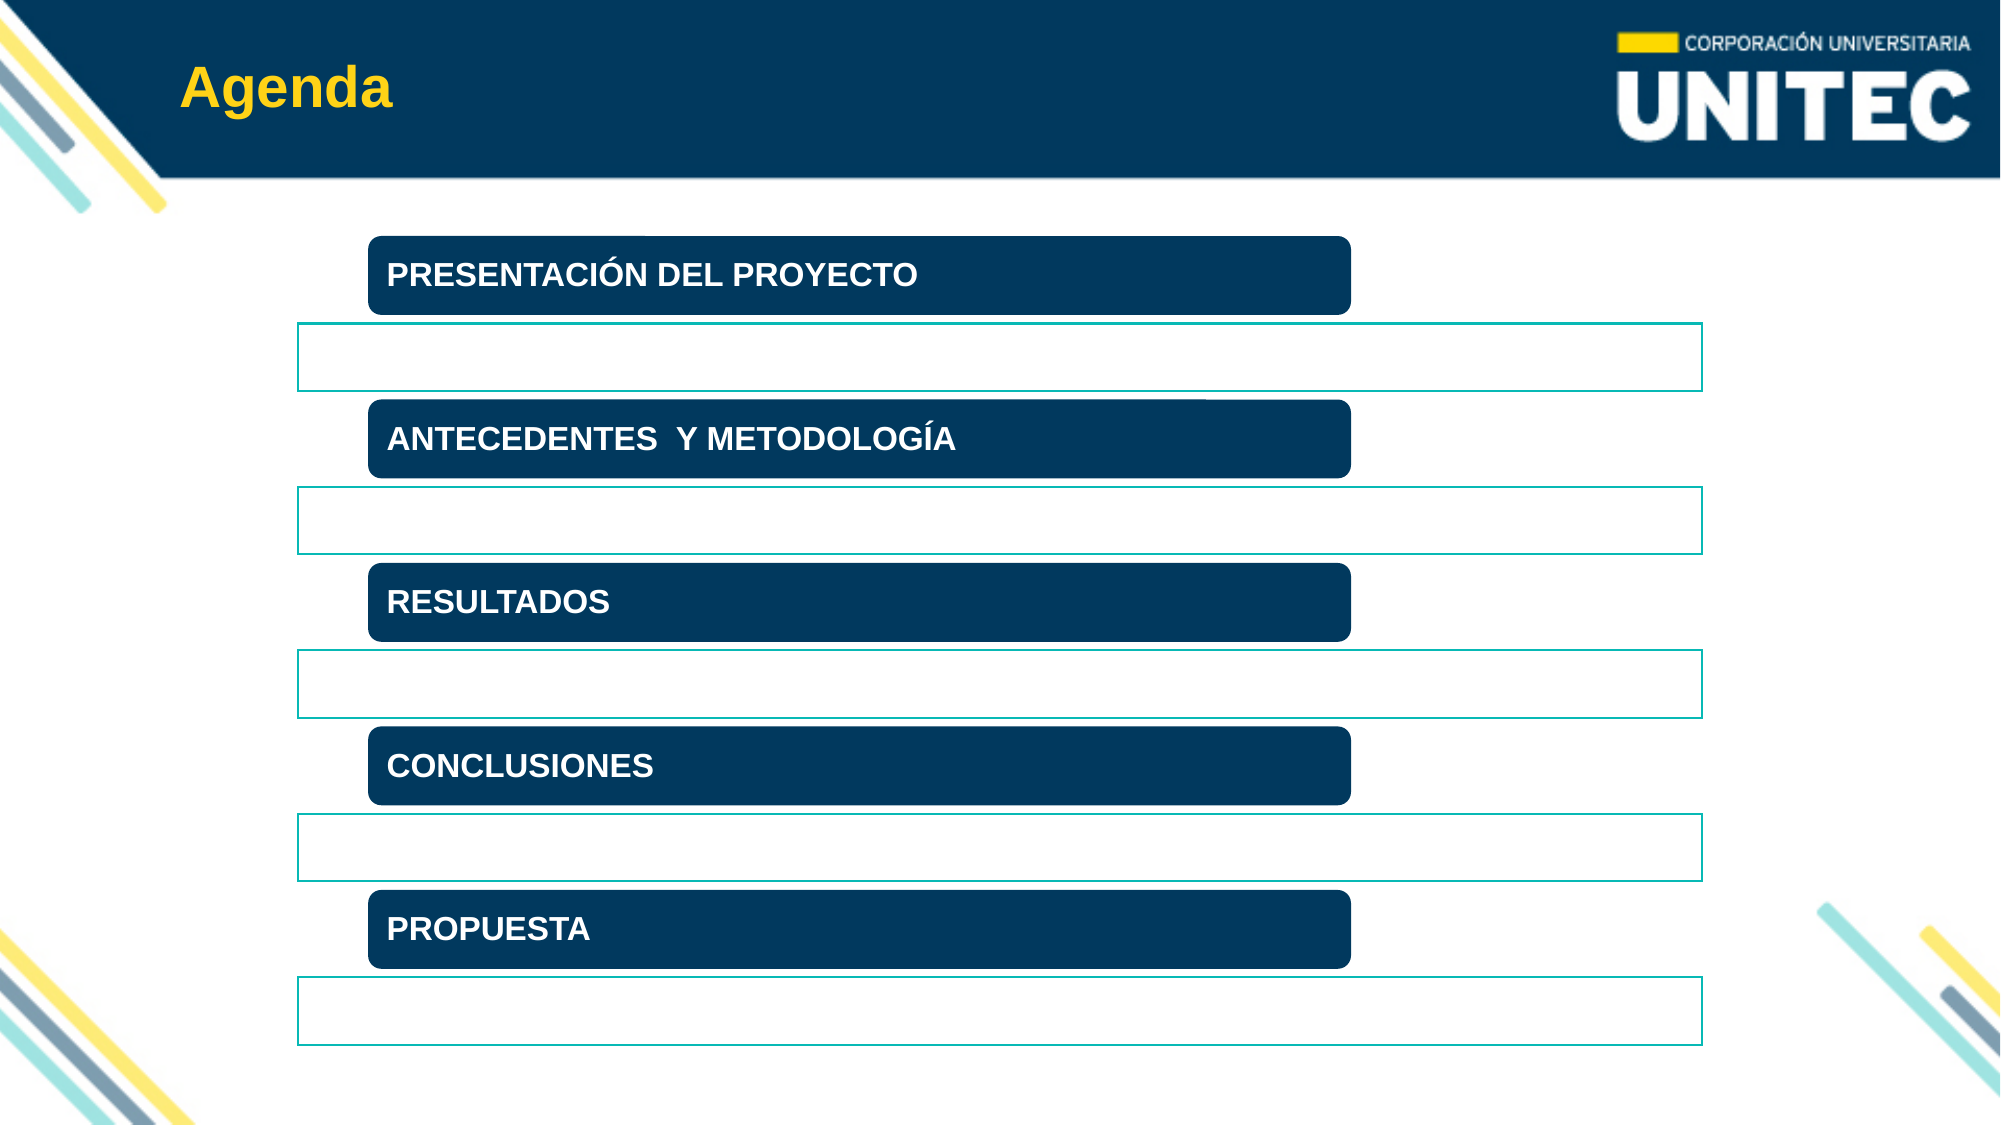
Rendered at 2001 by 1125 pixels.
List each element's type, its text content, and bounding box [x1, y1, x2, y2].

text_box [297, 227, 1702, 1045]
picture [0, 0, 2001, 1125]
title Agenda [164, 15, 1589, 163]
